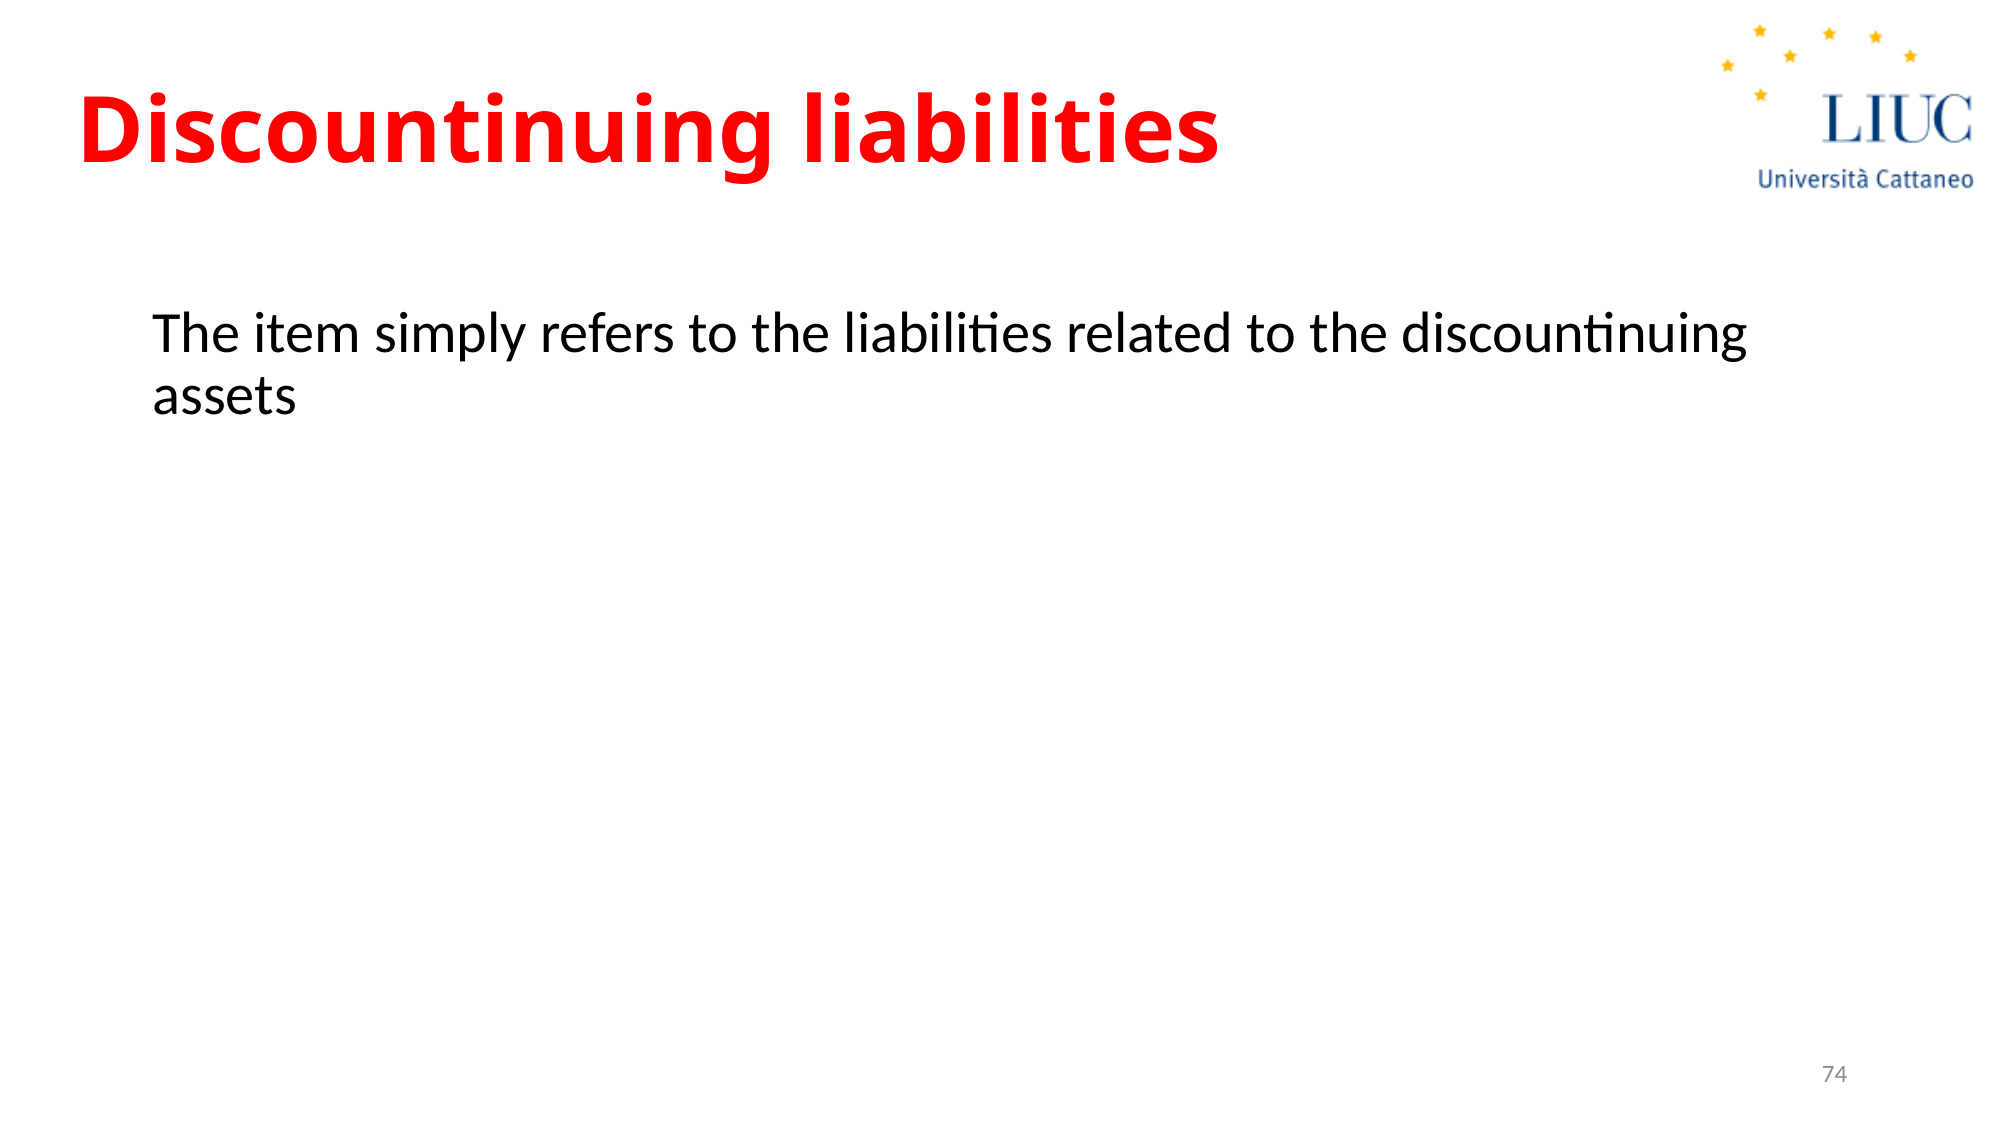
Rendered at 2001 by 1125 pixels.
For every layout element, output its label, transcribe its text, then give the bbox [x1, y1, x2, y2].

title Discountinuing liabilities [61, 24, 1787, 242]
slide_number 74 [1412, 1042, 1863, 1103]
picture [1696, 0, 2000, 210]
list The item simply refers to the liabilities related to the discountinuing assets [137, 294, 1863, 990]
